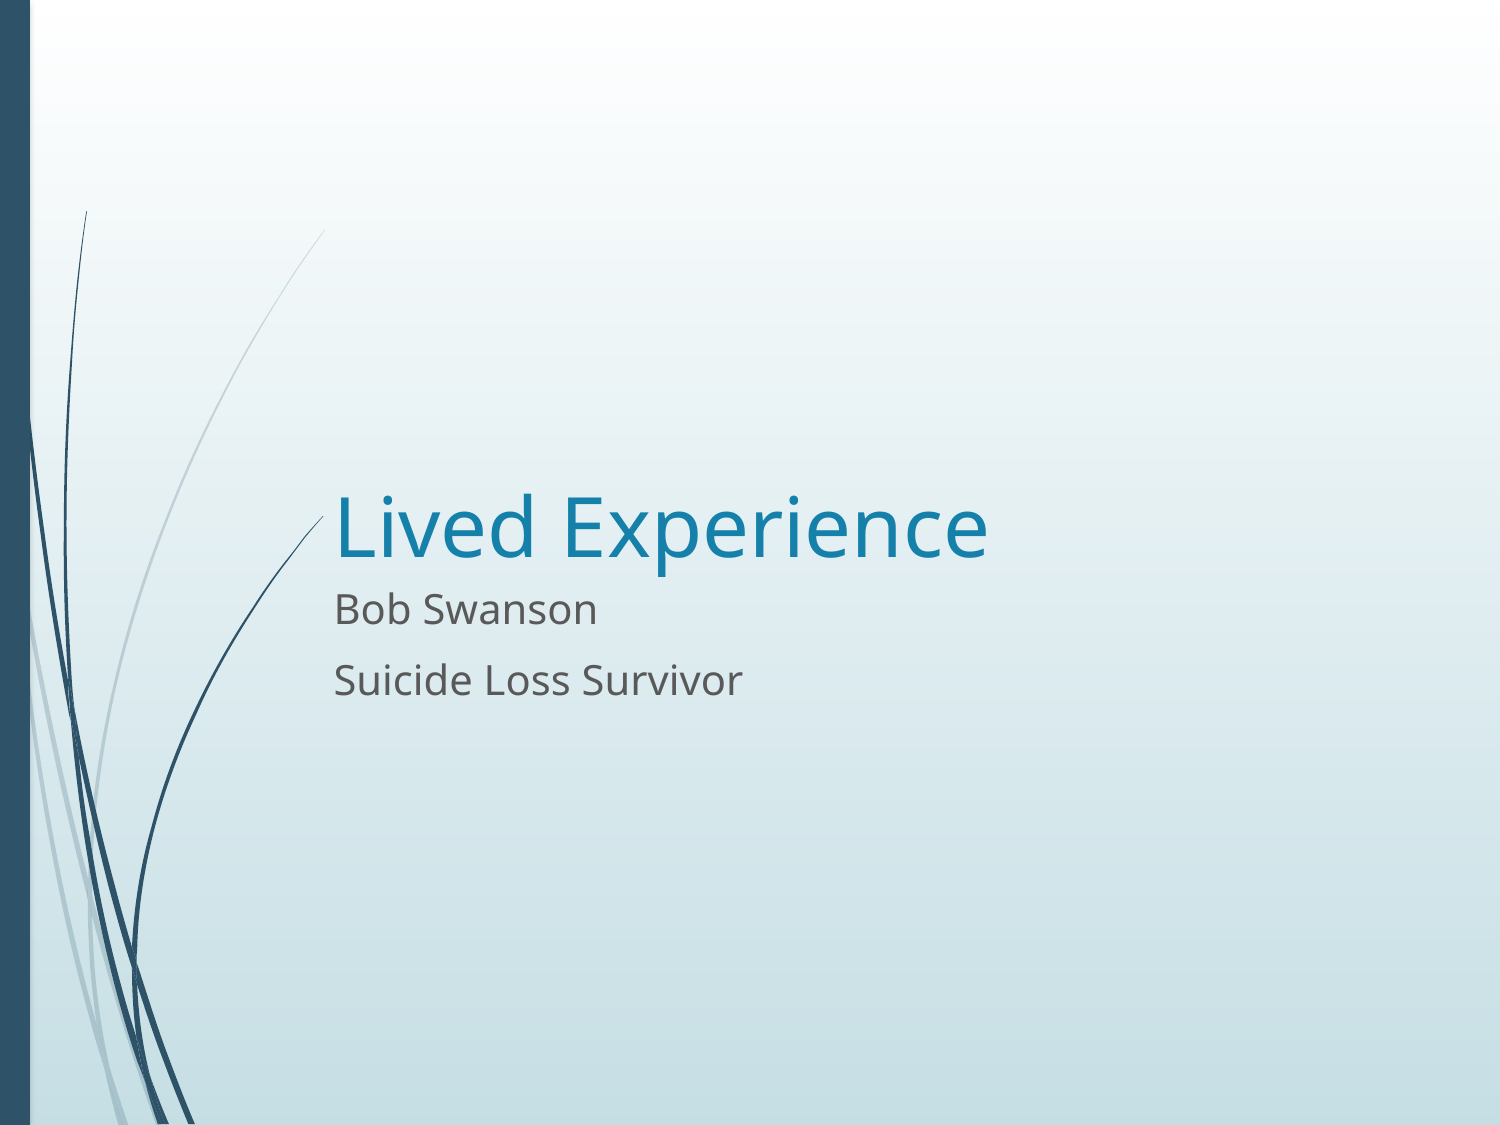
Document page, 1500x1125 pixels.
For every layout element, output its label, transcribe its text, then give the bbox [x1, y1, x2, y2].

title Lived Experience [318, 340, 1400, 574]
list Bob Swanson Suicide Loss Survivor [318, 574, 1416, 793]
